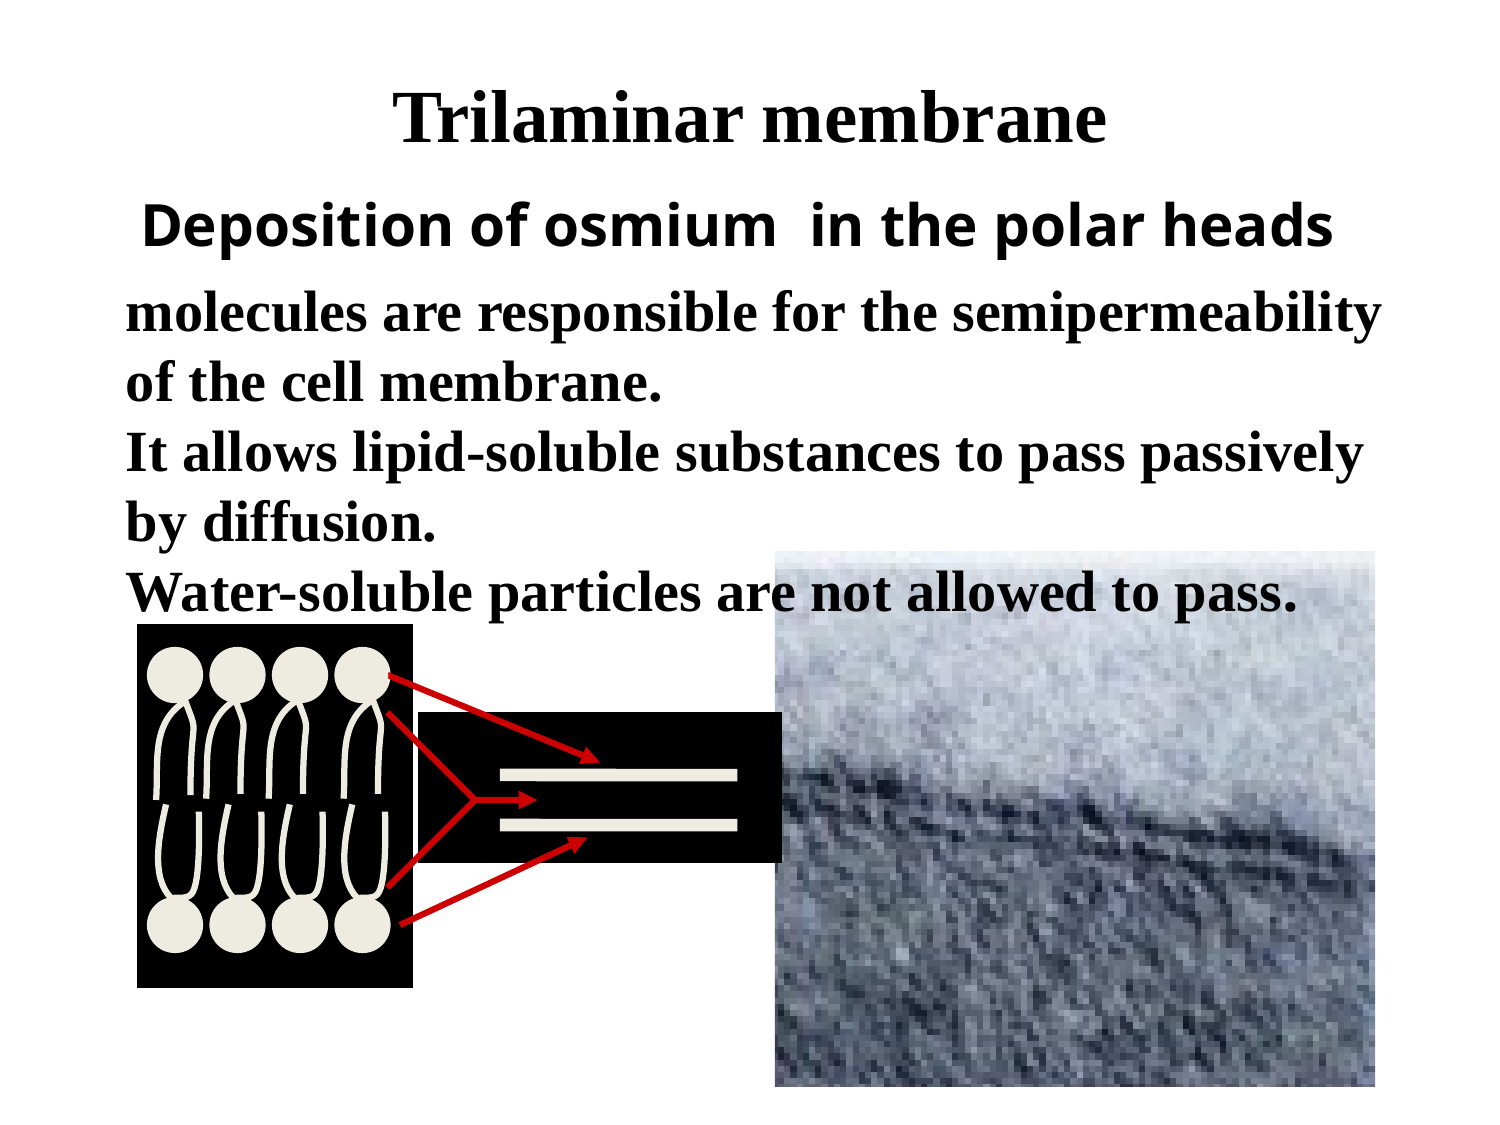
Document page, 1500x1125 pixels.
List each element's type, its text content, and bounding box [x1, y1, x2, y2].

text_box [343, 699, 382, 799]
text_box [212, 650, 263, 701]
text_box [220, 804, 262, 899]
text_box [399, 837, 588, 926]
text_box [275, 899, 326, 950]
text_box Deposition of osmium in the polar heads [124, 180, 1350, 265]
text_box [388, 675, 601, 764]
text_box [137, 631, 413, 988]
text_box [158, 804, 200, 899]
text_box [156, 701, 194, 800]
text_box [344, 804, 386, 899]
text_box [150, 899, 201, 950]
text_box [212, 899, 263, 950]
text_box [337, 650, 388, 701]
text_box [337, 899, 388, 950]
text_box [281, 804, 323, 899]
text_box [418, 712, 769, 863]
picture [774, 550, 1376, 1087]
text_box [268, 700, 307, 799]
text_box [206, 700, 244, 799]
text_box [150, 650, 201, 701]
text_box molecules are responsible for the semipermeability of the cell membrane. It allows lipid-soluble substances to pass passively by diffusion. Water-soluble particles are not allowed to pass. [111, 265, 1452, 631]
text_box [275, 650, 326, 701]
text_box [475, 793, 538, 807]
title Trilaminar membrane [75, 45, 1425, 180]
